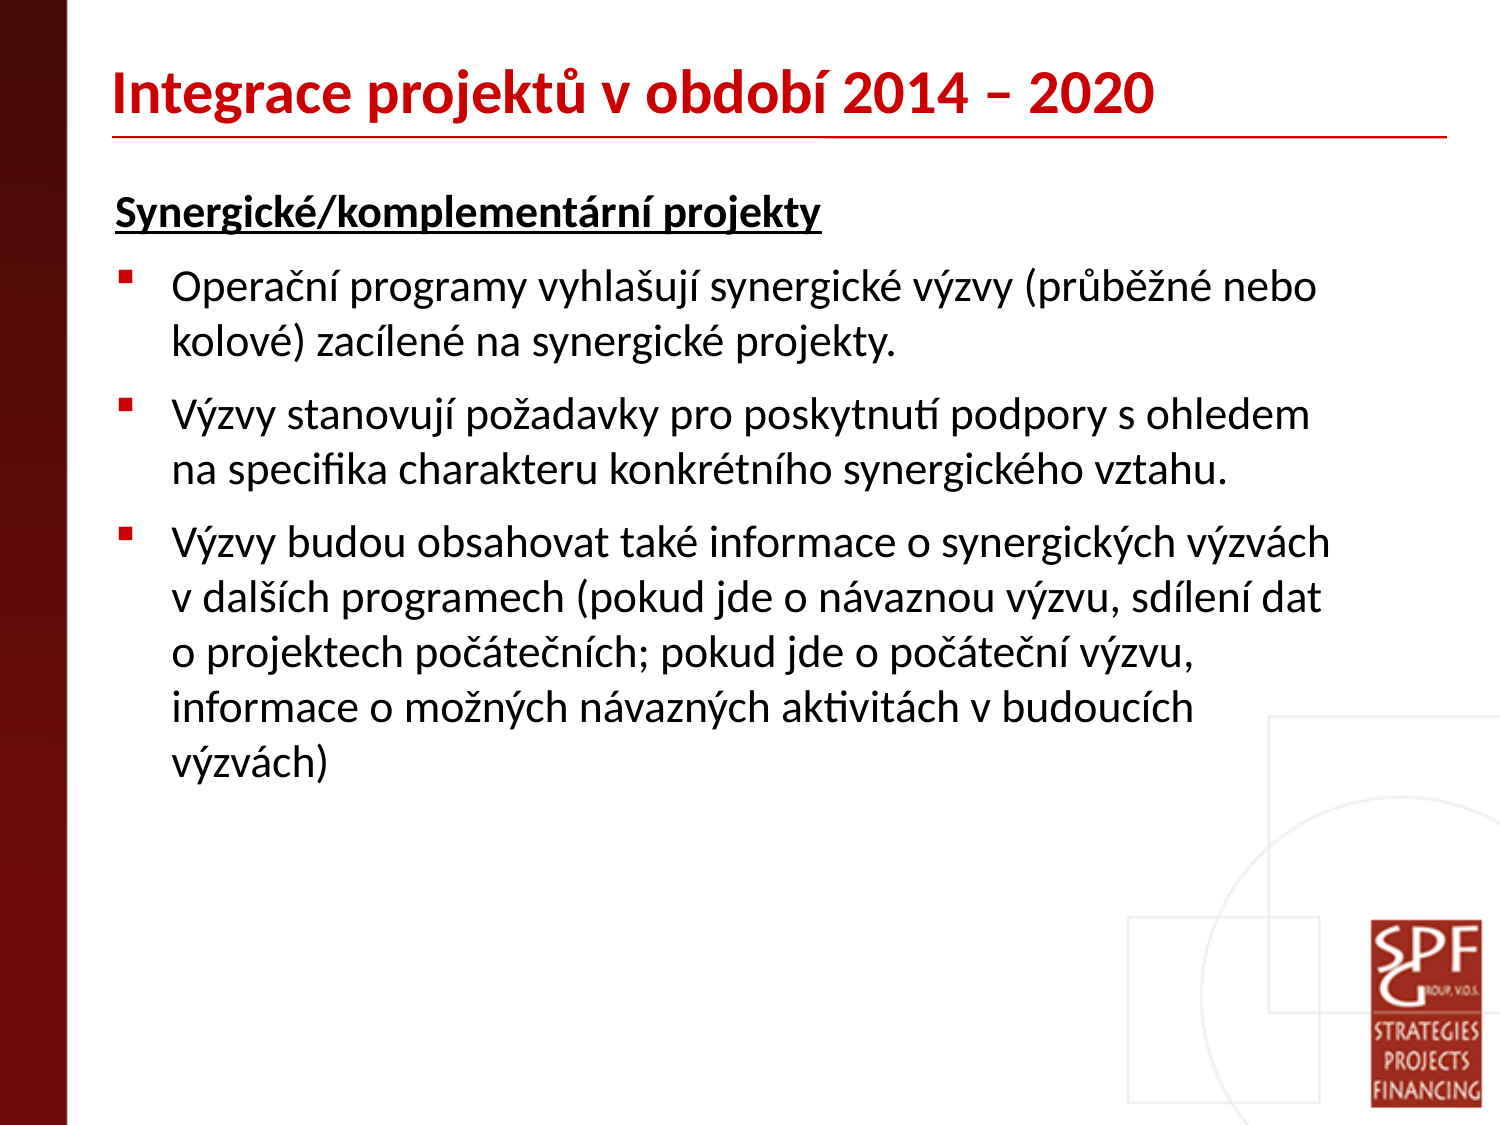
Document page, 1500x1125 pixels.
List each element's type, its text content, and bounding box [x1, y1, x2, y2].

list Synergické/komplementární projekty Operační programy vyhlašují synergické výzvy (průběžné nebo kolové) zacílené na synergické projekty. Výzvy stanovují požadavky pro poskytnutí podpory s ohledem na specifika charakteru konkrétního synergického vztahu. Výzvy budou obsahovat také informace o synergických výzvách v dalších programech (pokud jde o návaznou výzvu, sdílení dat o projektech počátečních; pokud jde o počáteční výzvu, informace o možných návazných aktivitách v budoucích výzvách) [100, 174, 1353, 1012]
picture [0, 0, 1500, 1125]
title Integrace projektů v období 2014 – 2020 [96, 42, 1448, 136]
